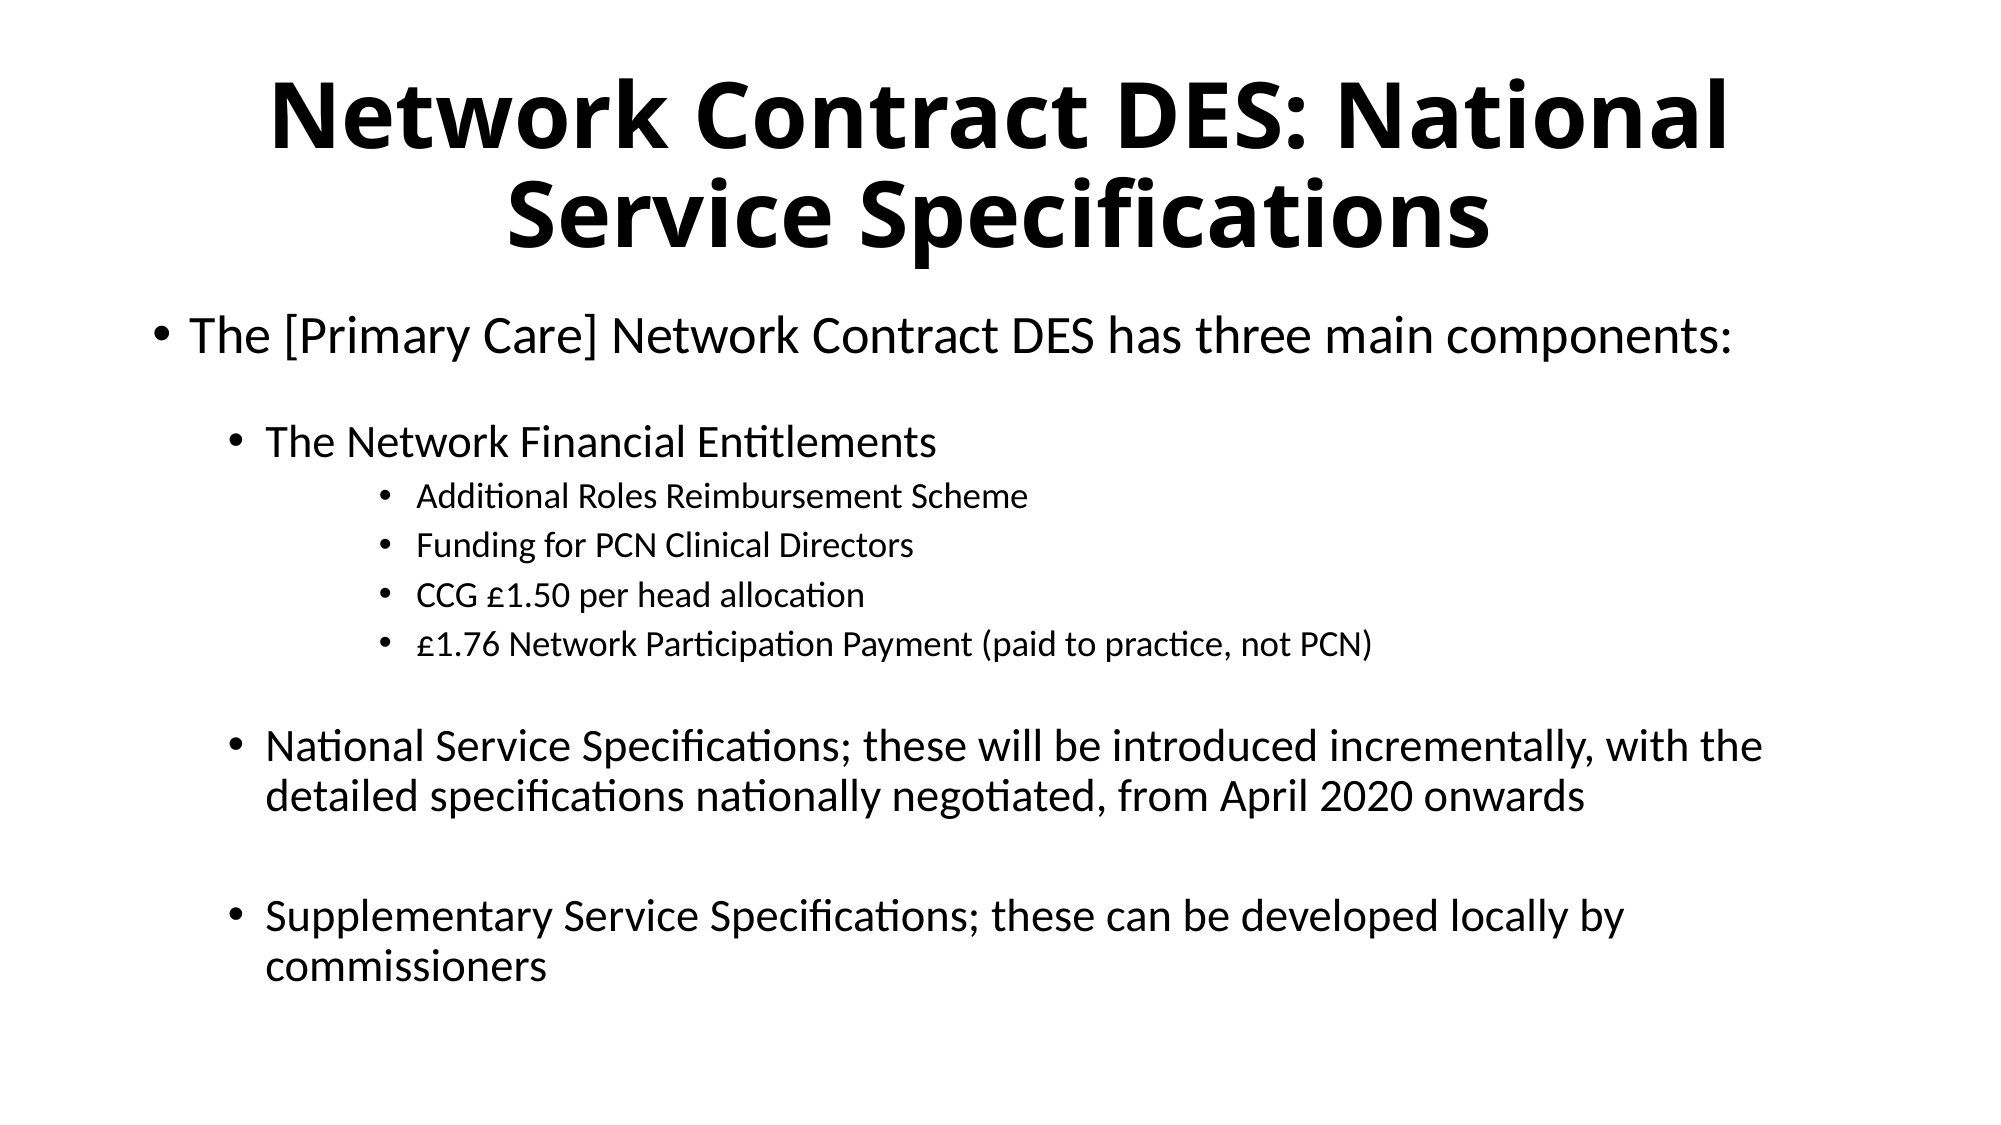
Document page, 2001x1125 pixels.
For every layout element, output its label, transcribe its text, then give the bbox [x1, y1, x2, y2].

title Network Contract DES: National Service Specifications [137, 59, 1863, 278]
list The [Primary Care] Network Contract DES has three main components: The Network Financial Entitlements Additional Roles Reimbursement Scheme Funding for PCN Clinical Directors CCG £1.50 per head allocation £1.76 Network Participation Payment (paid to practice, not PCN) National Service Specifications; these will be introduced incrementally, with the detailed specifications nationally negotiated, from April 2020 onwards Supplementary Service Specifications; these can be developed locally by commissioners [137, 299, 1863, 1014]
